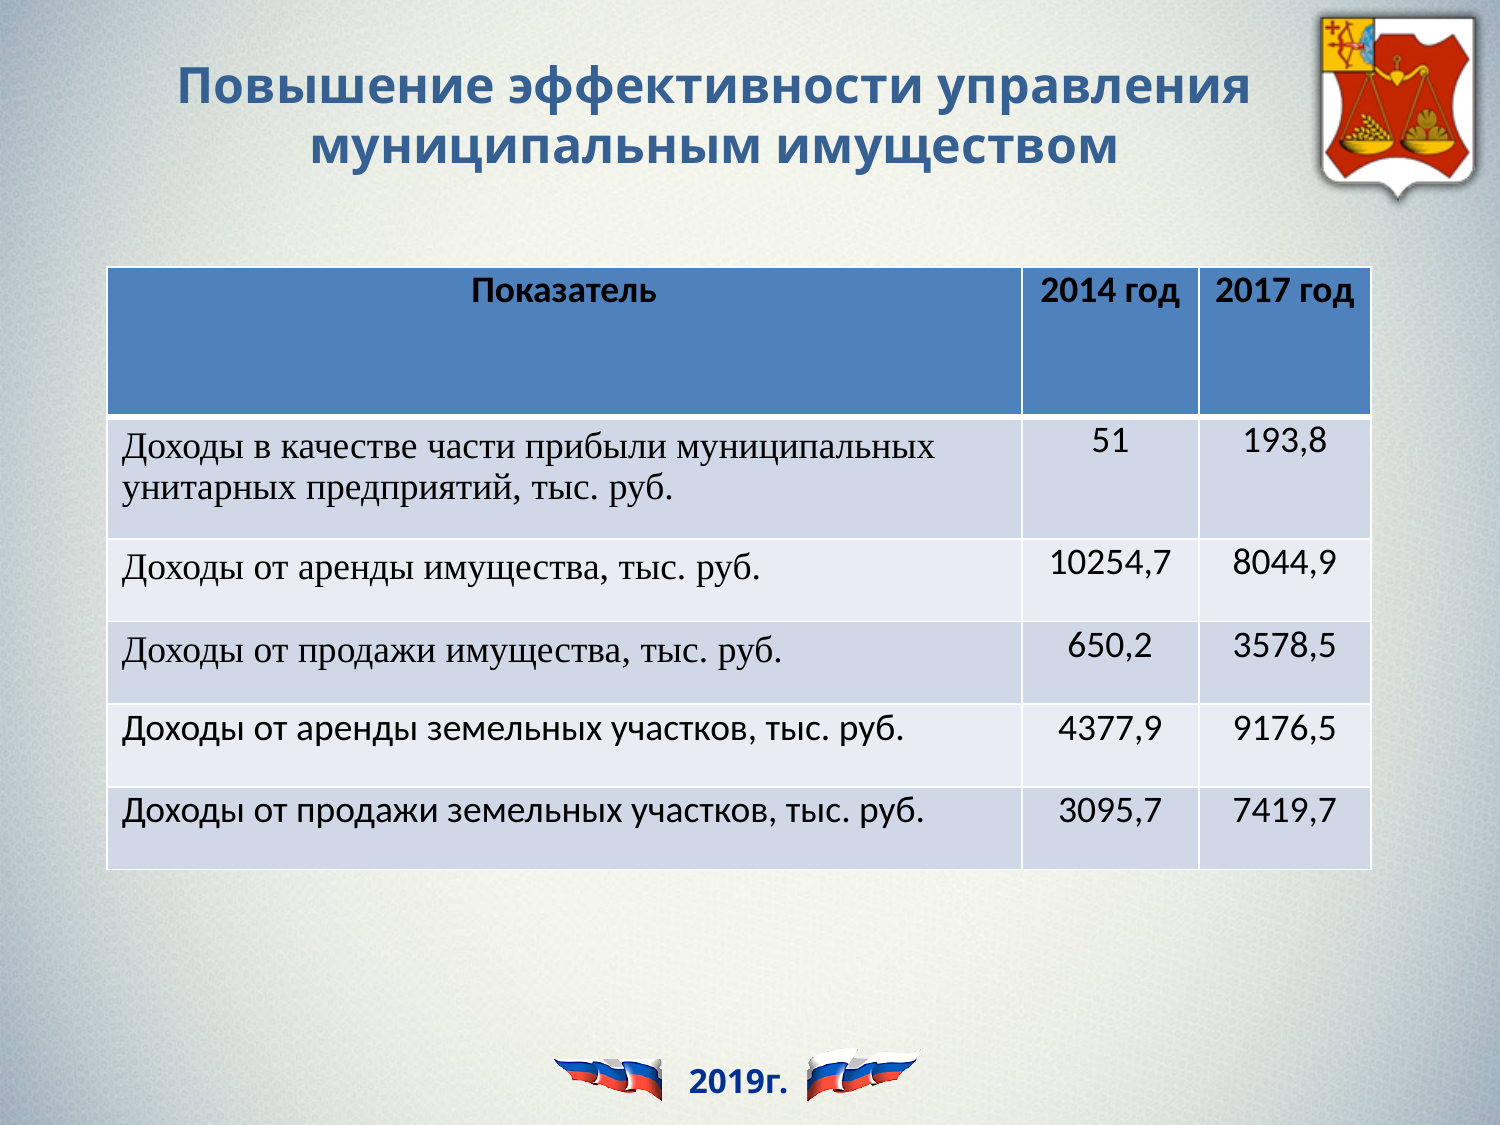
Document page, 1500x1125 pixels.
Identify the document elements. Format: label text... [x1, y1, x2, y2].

table_cell 650,2 [1023, 622, 1198, 703]
picture [0, 0, 1500, 1125]
table_cell 51 [1023, 420, 1198, 538]
table_cell 7419,7 [1200, 788, 1370, 869]
table_cell 193,8 [1200, 420, 1370, 538]
table_header Показатель [108, 268, 1021, 414]
table_cell 3578,5 [1200, 622, 1370, 703]
table_cell 8044,9 [1200, 540, 1370, 621]
table_cell Доходы от аренды имущества, тыс. руб. [108, 540, 1021, 621]
table_header 2014 год [1023, 268, 1198, 414]
table_header 2017 год [1200, 268, 1370, 414]
table_cell 9176,5 [1200, 705, 1370, 786]
table_cell Доходы от продажи имущества, тыс. руб. [108, 622, 1021, 703]
table_cell Доходы от аренды земельных участков, тыс. руб. [108, 705, 1021, 786]
table_cell Доходы в качестве части прибыли муниципальных унитарных предприятий, тыс. руб. [108, 420, 1021, 538]
table_cell 10254,7 [1023, 540, 1198, 621]
table_cell Доходы от продажи земельных участков, тыс. руб. [108, 788, 1021, 869]
table_cell 3095,7 [1023, 788, 1198, 869]
table_cell 4377,9 [1023, 705, 1198, 786]
title Повышение эффективности управления муниципальным имуществом [123, 30, 1299, 197]
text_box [501, 1043, 967, 1105]
